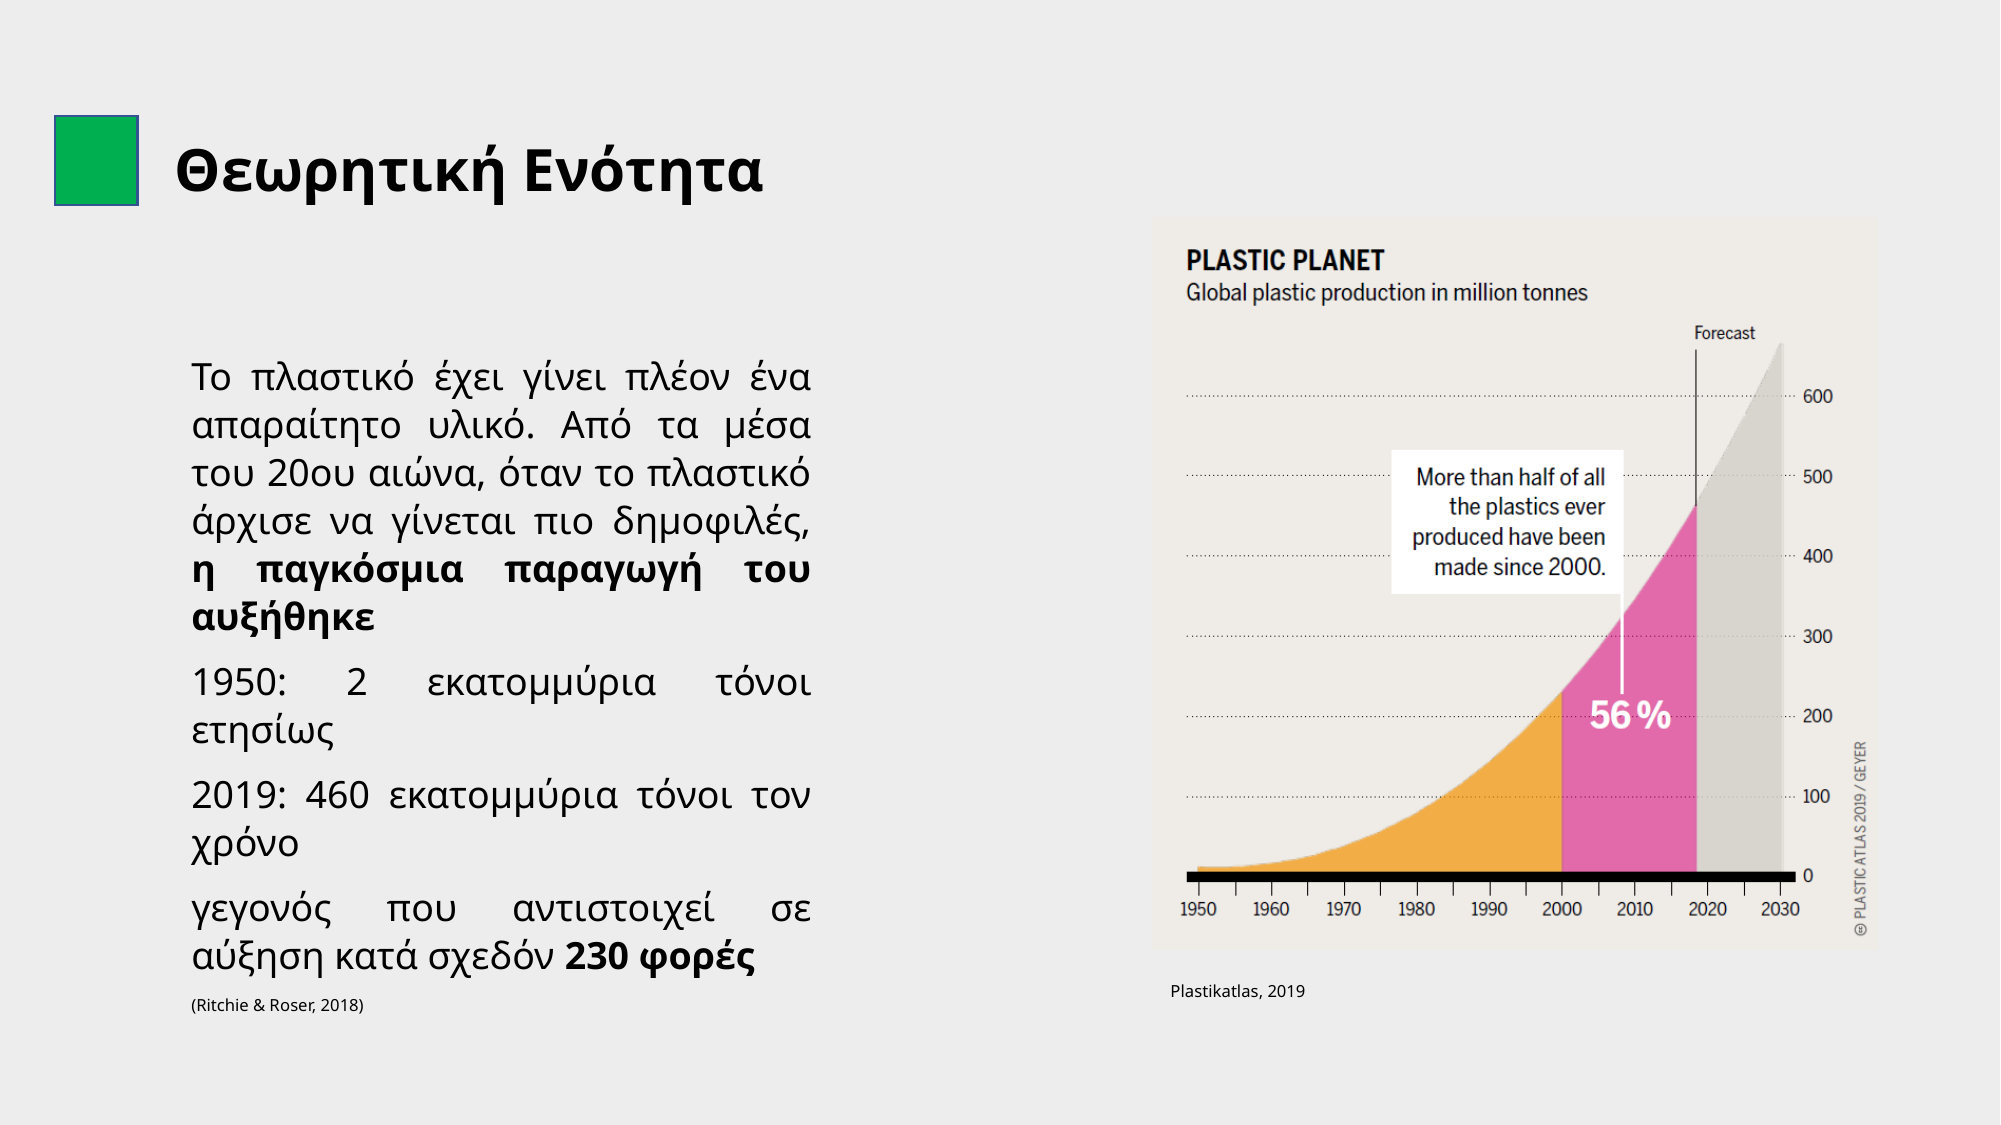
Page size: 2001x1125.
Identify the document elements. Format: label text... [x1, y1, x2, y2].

text_box Το πλαστικό έχει γίνει πλέον ένα απαραίτητο υλικό. Από τα μέσα του 20ου αιώνα, όταν το πλαστικό άρχισε να γίνεται πιο δημοφιλές, η παγκόσμια παραγωγή του αυξήθηκε 1950: 2 εκατομμύρια τόνοι ετησίως 2019: 460 εκατομμύρια τόνοι τον χρόνο γεγονός που αντιστοιχεί σε αύξηση κατά σχεδόν 230 φορές (Ritchie & Roser, 2018) [176, 342, 827, 1085]
title Θεωρητική Ενότητα [159, 115, 1022, 230]
text_box [54, 115, 139, 206]
picture [1152, 217, 1878, 950]
text_box Plastikatlas, 2019 [1155, 973, 1321, 1009]
